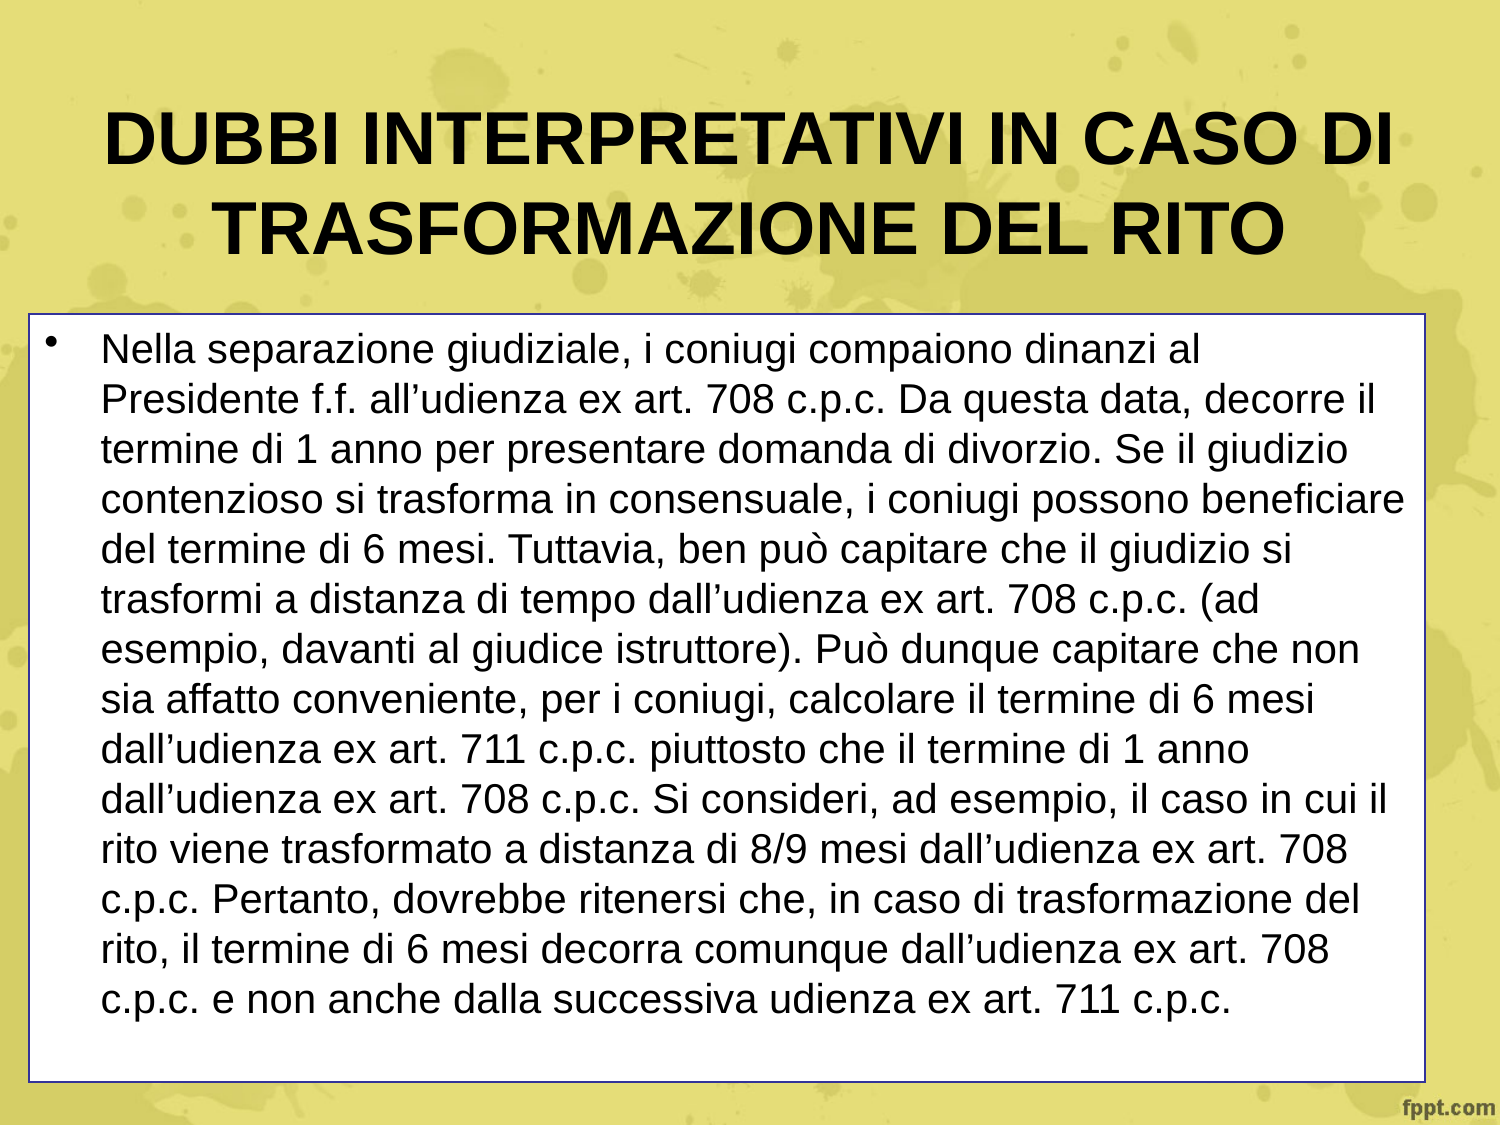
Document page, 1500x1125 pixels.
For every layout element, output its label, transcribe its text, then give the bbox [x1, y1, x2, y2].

list Nella separazione giudiziale, i coniugi compaiono dinanzi al Presidente f.f. all’udienza ex art. 708 c.p.c. Da questa data, decorre il termine di 1 anno per presentare domanda di divorzio. Se il giudizio contenzioso si trasforma in consensuale, i coniugi possono beneficiare del termine di 6 mesi. Tuttavia, ben può capitare che il giudizio si trasformi a distanza di tempo dall’udienza ex art. 708 c.p.c. (ad esempio, davanti al giudice istruttore). Può dunque capitare che non sia affatto conveniente, per i coniugi, calcolare il termine di 6 mesi dall’udienza ex art. 711 c.p.c. piuttosto che il termine di 1 anno dall’udienza ex art. 708 c.p.c. Si consideri, ad esempio, il caso in cui il rito viene trasformato a distanza di 8/9 mesi dall’udienza ex art. 708 c.p.c. Pertanto, dovrebbe ritenersi che, in caso di trasformazione del rito, il termine di 6 mesi decorra comunque dall’udienza ex art. 708 c.p.c. e non anche dalla successiva udienza ex art. 711 c.p.c. [28, 313, 1426, 1083]
title DUBBI INTERPRETATIVI IN CASO DI TRASFORMAZIONE DEL RITO [74, 44, 1426, 313]
picture [0, 0, 1500, 1125]
